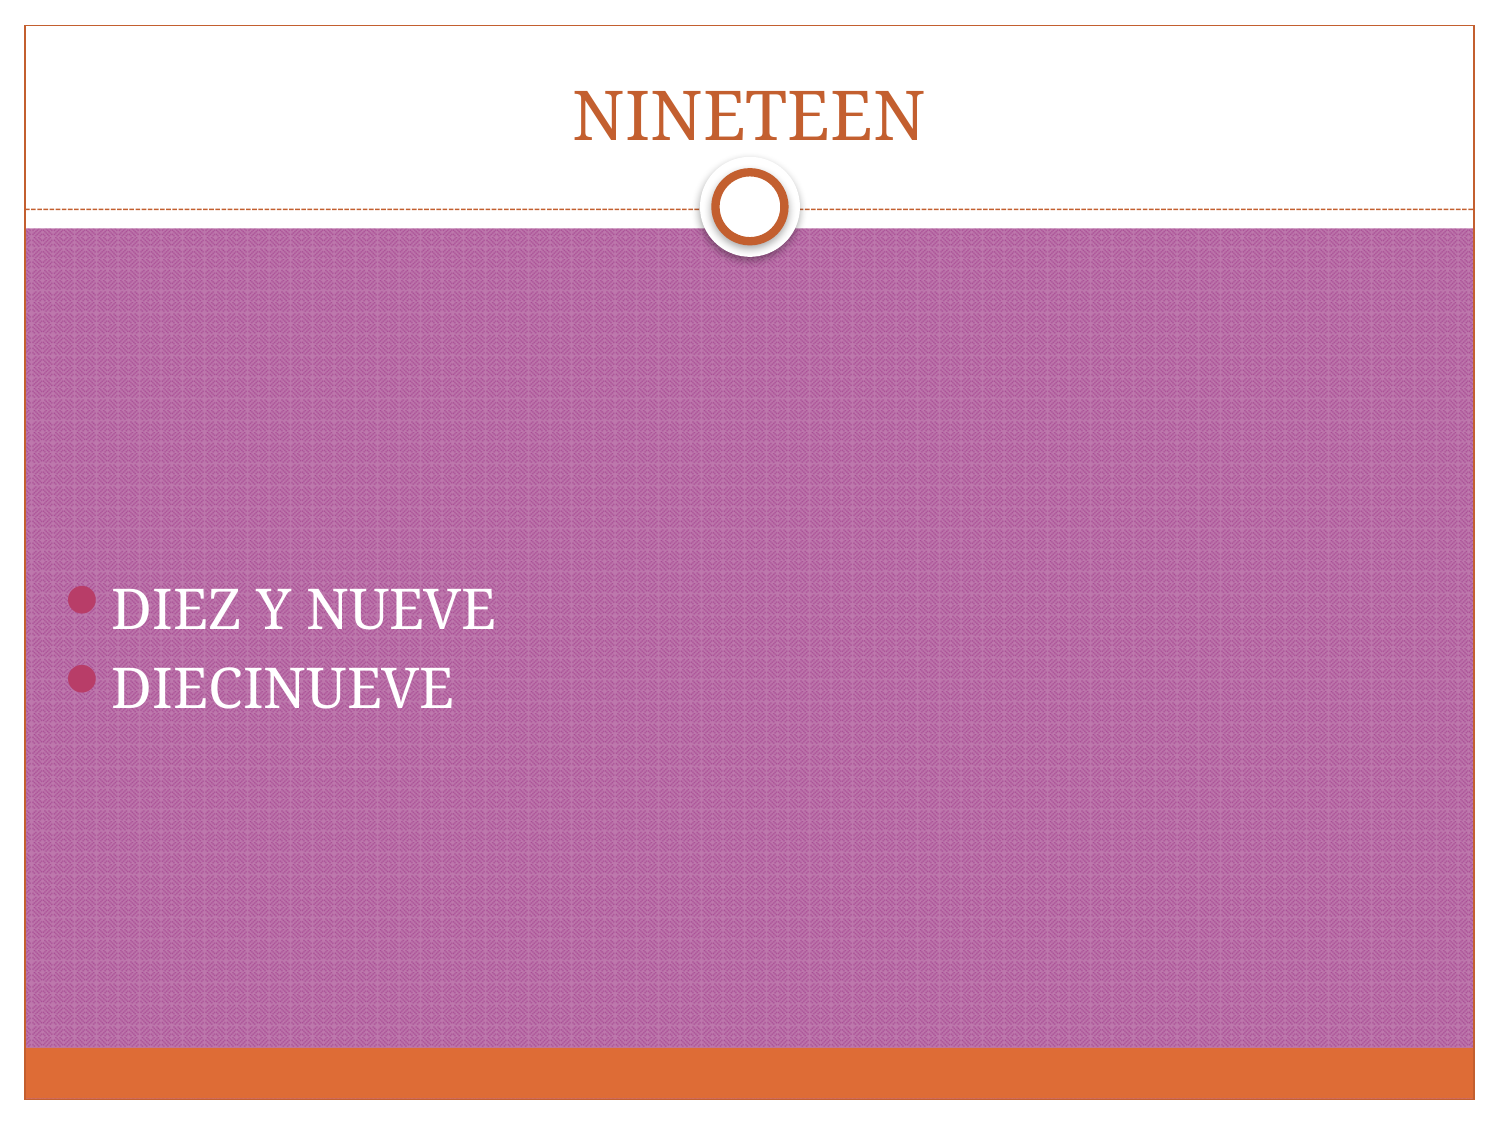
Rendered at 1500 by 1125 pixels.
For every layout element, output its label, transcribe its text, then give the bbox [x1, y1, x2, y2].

list DIEZ Y NUEVE DIECINUEVE [49, 250, 1445, 1001]
title NINETEEN [49, 37, 1450, 162]
